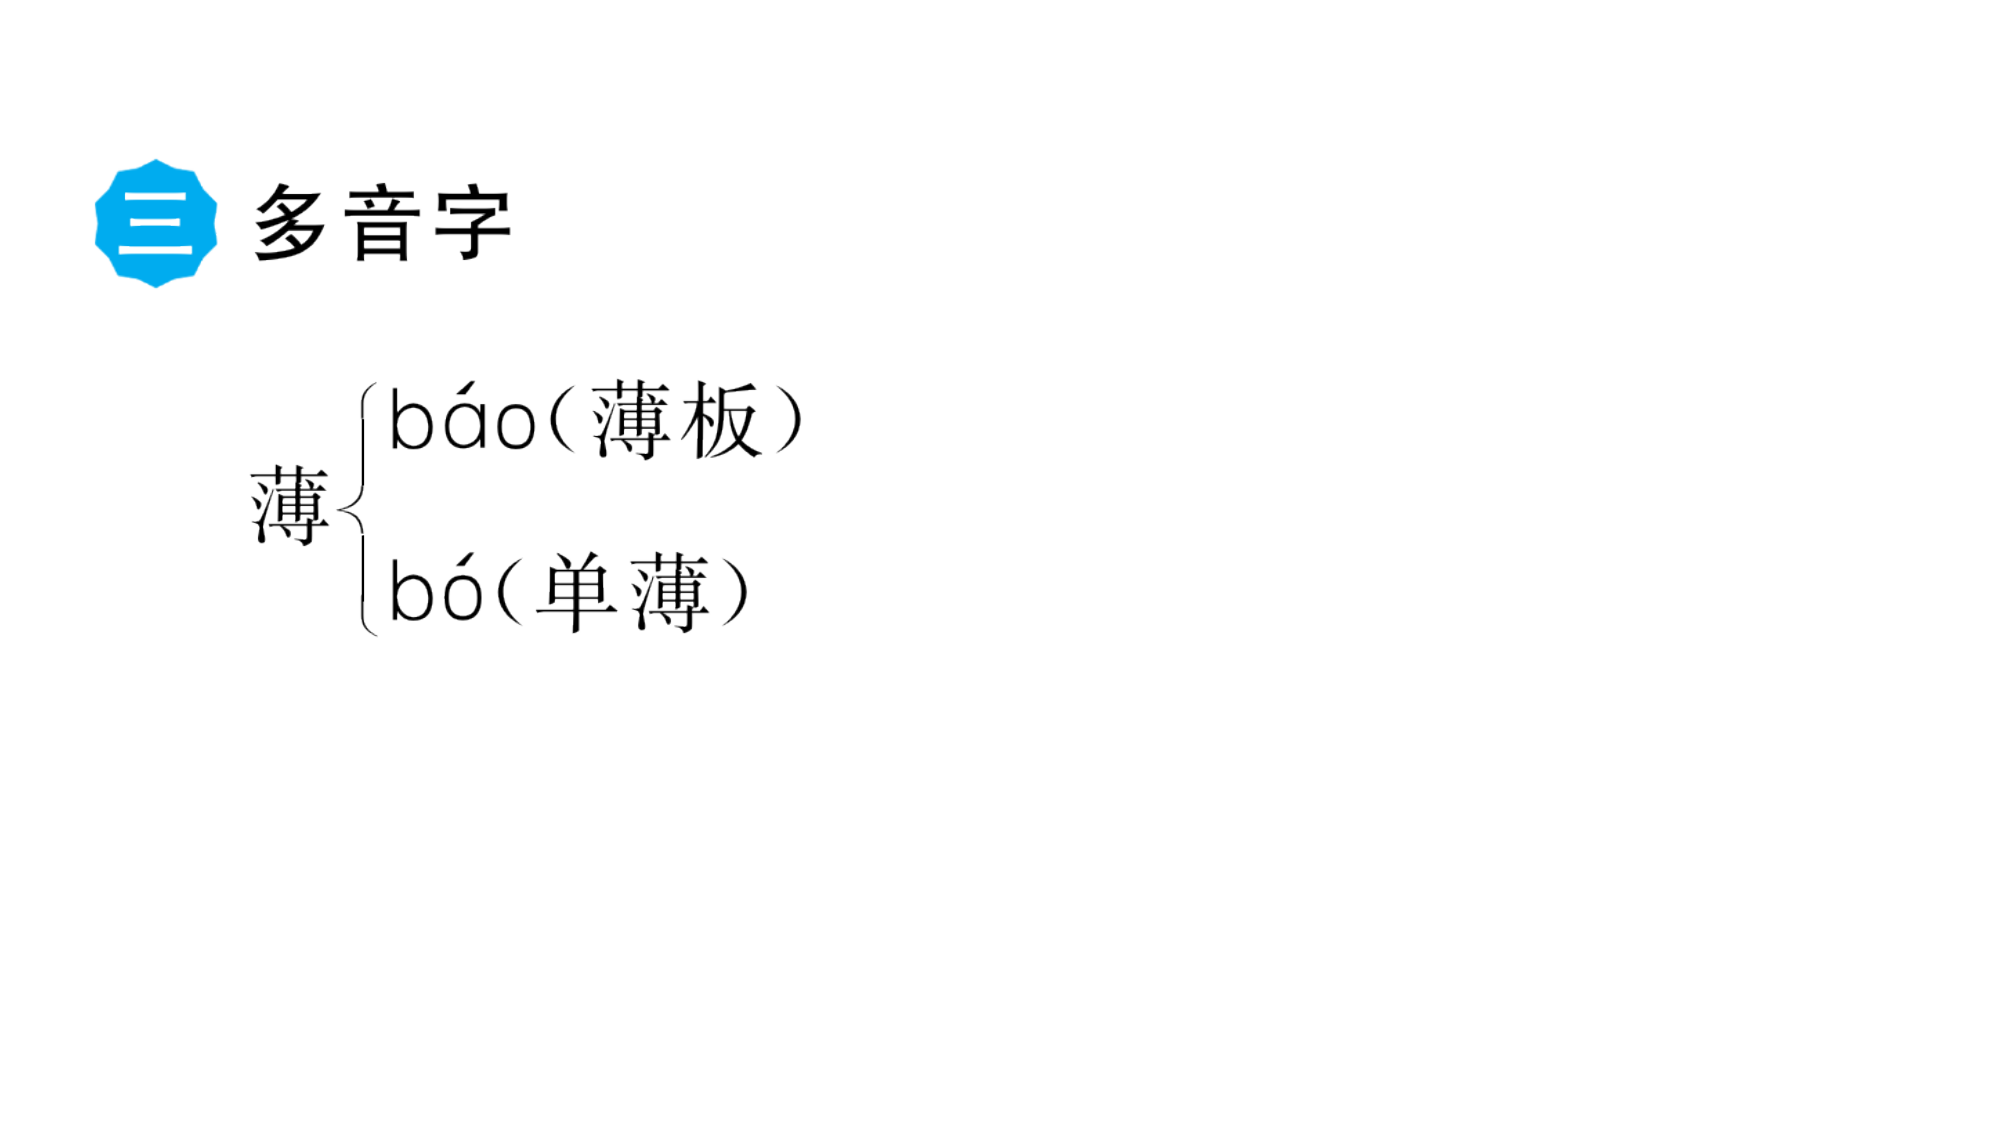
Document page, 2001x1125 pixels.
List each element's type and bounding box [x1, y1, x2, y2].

picture [87, 117, 1979, 694]
